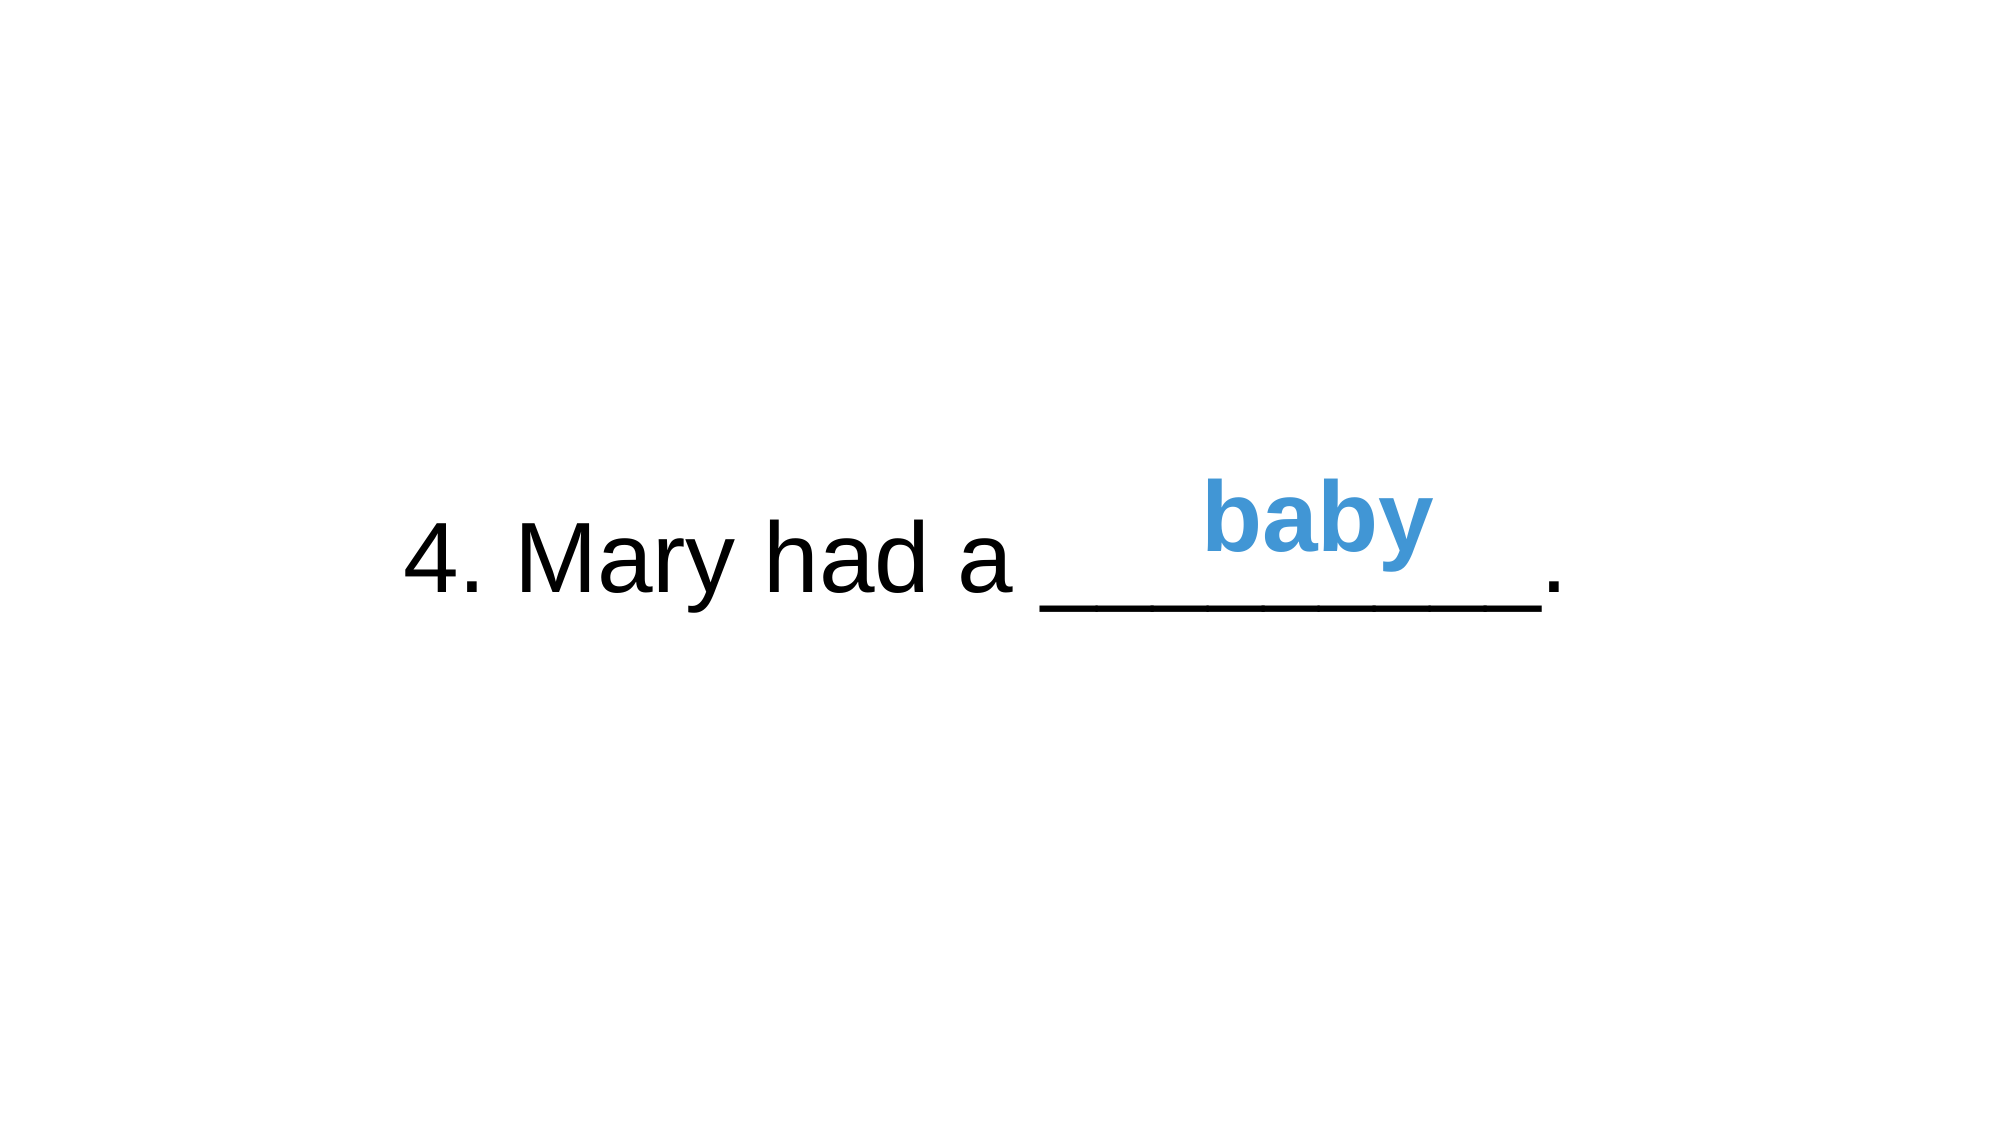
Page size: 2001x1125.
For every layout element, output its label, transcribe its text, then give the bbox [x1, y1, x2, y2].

text_box 4. Mary had a _________. [84, 425, 1916, 740]
text_box baby [1186, 444, 1450, 579]
